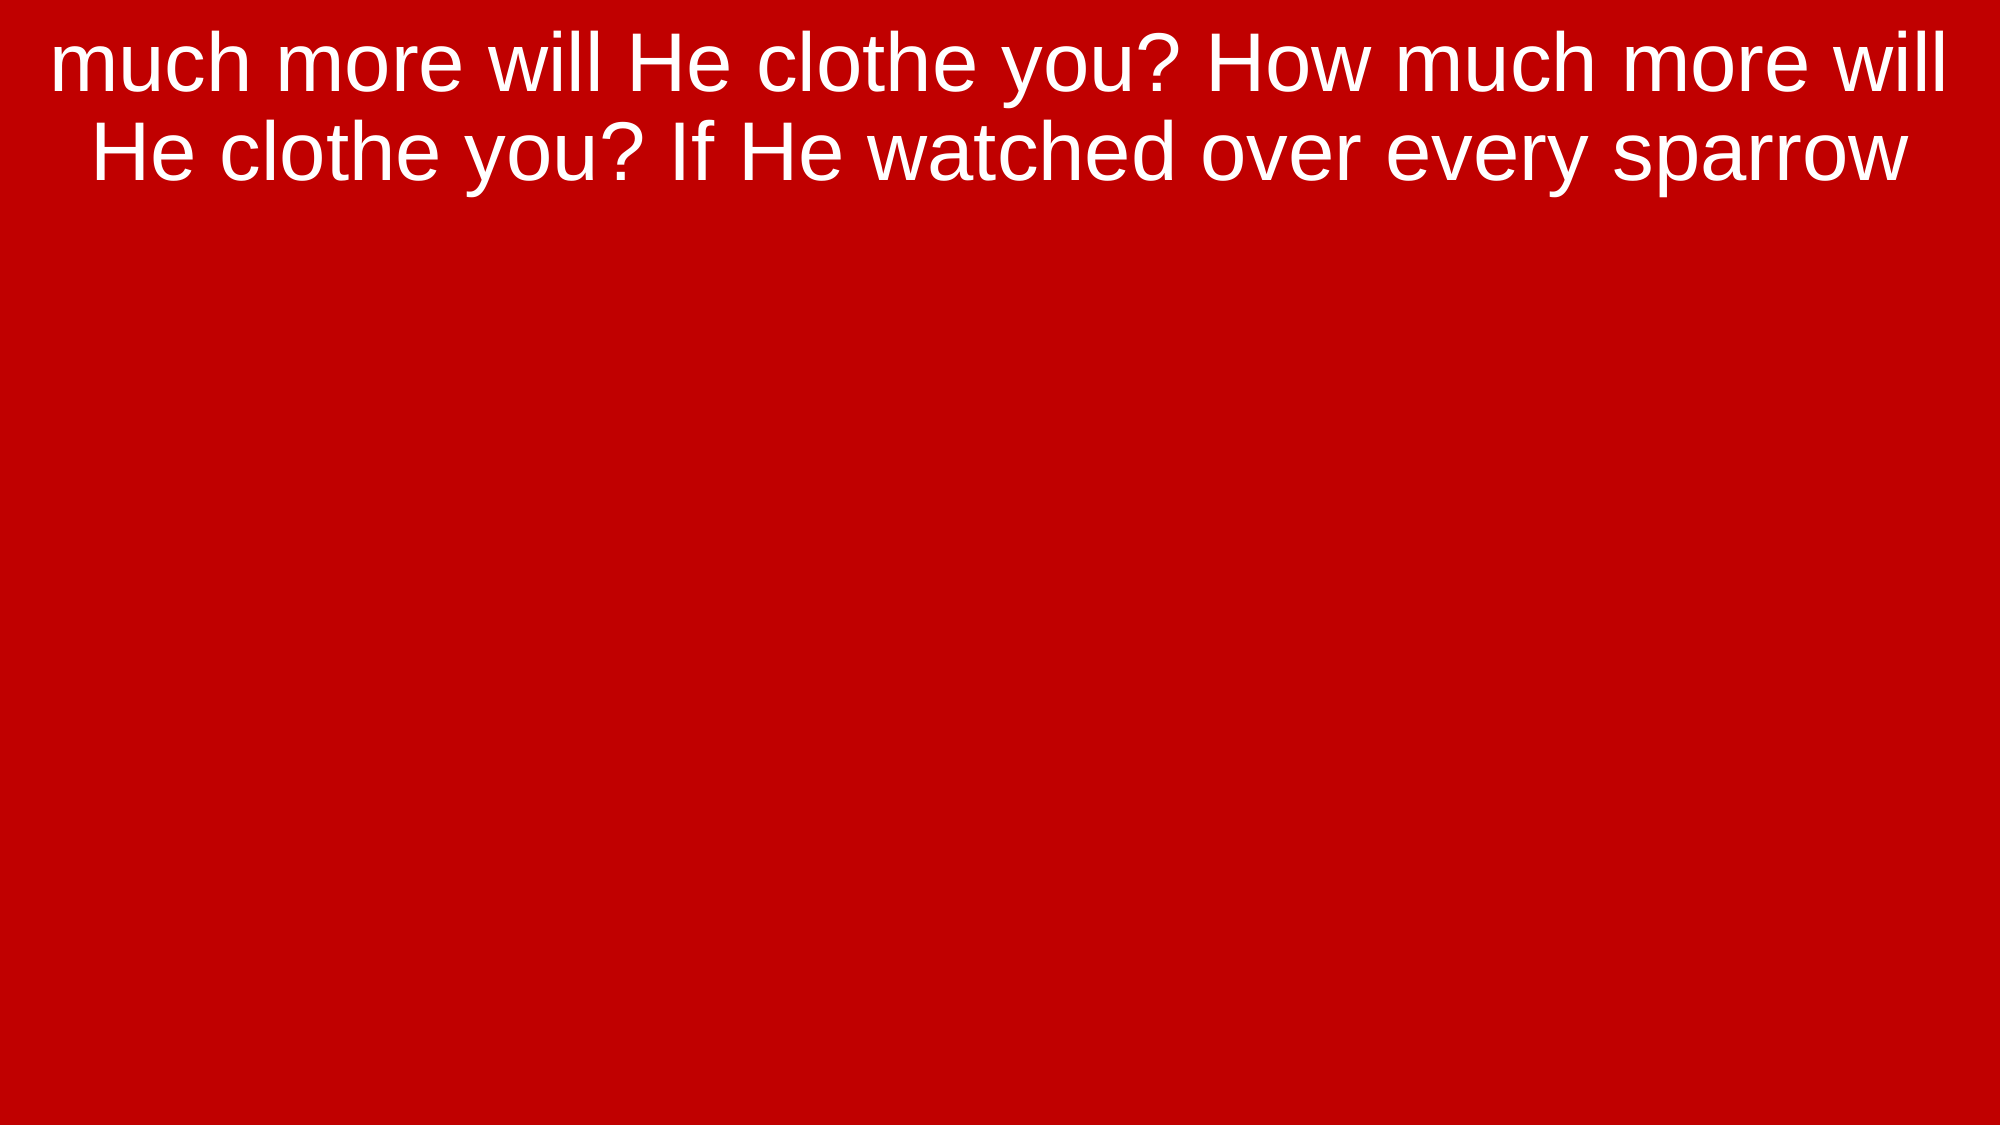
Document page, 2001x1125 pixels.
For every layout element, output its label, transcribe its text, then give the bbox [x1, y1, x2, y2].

list much more will He clothe you? How much more will He clothe you? If He watched over every sparrow [0, 11, 2000, 925]
